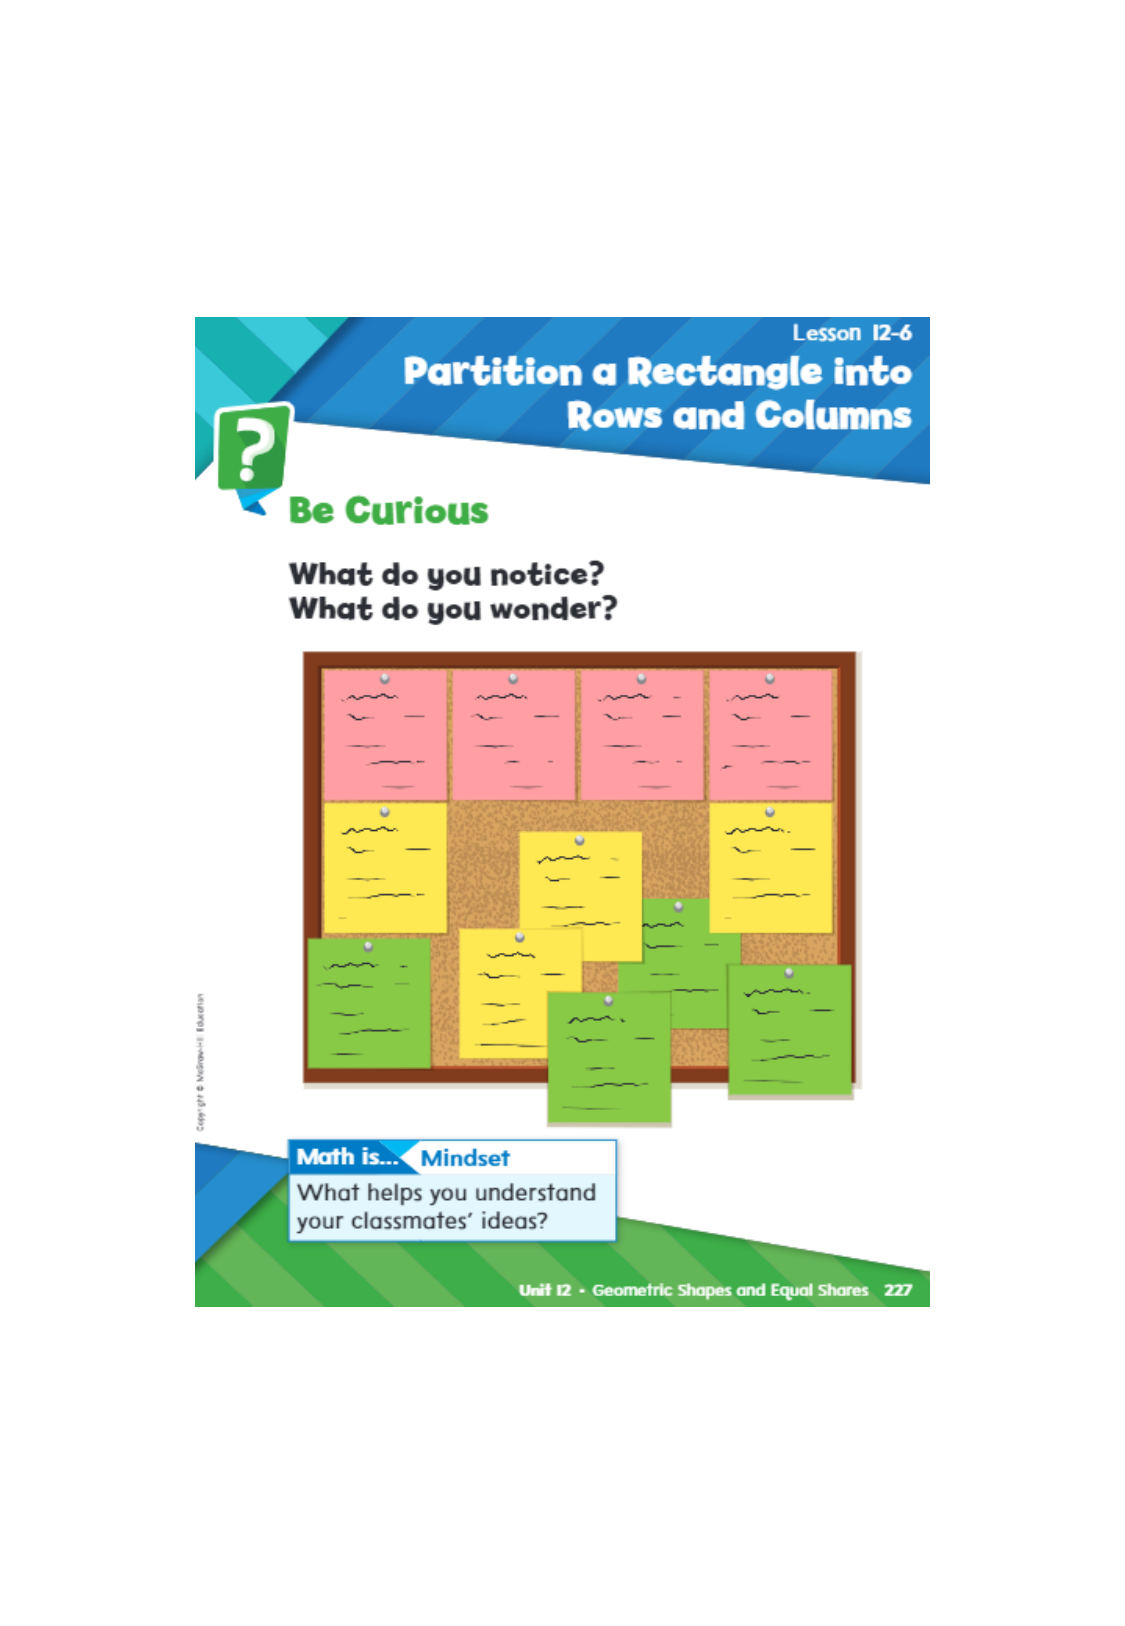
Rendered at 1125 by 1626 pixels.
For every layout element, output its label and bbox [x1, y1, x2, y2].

picture [195, 317, 930, 1307]
